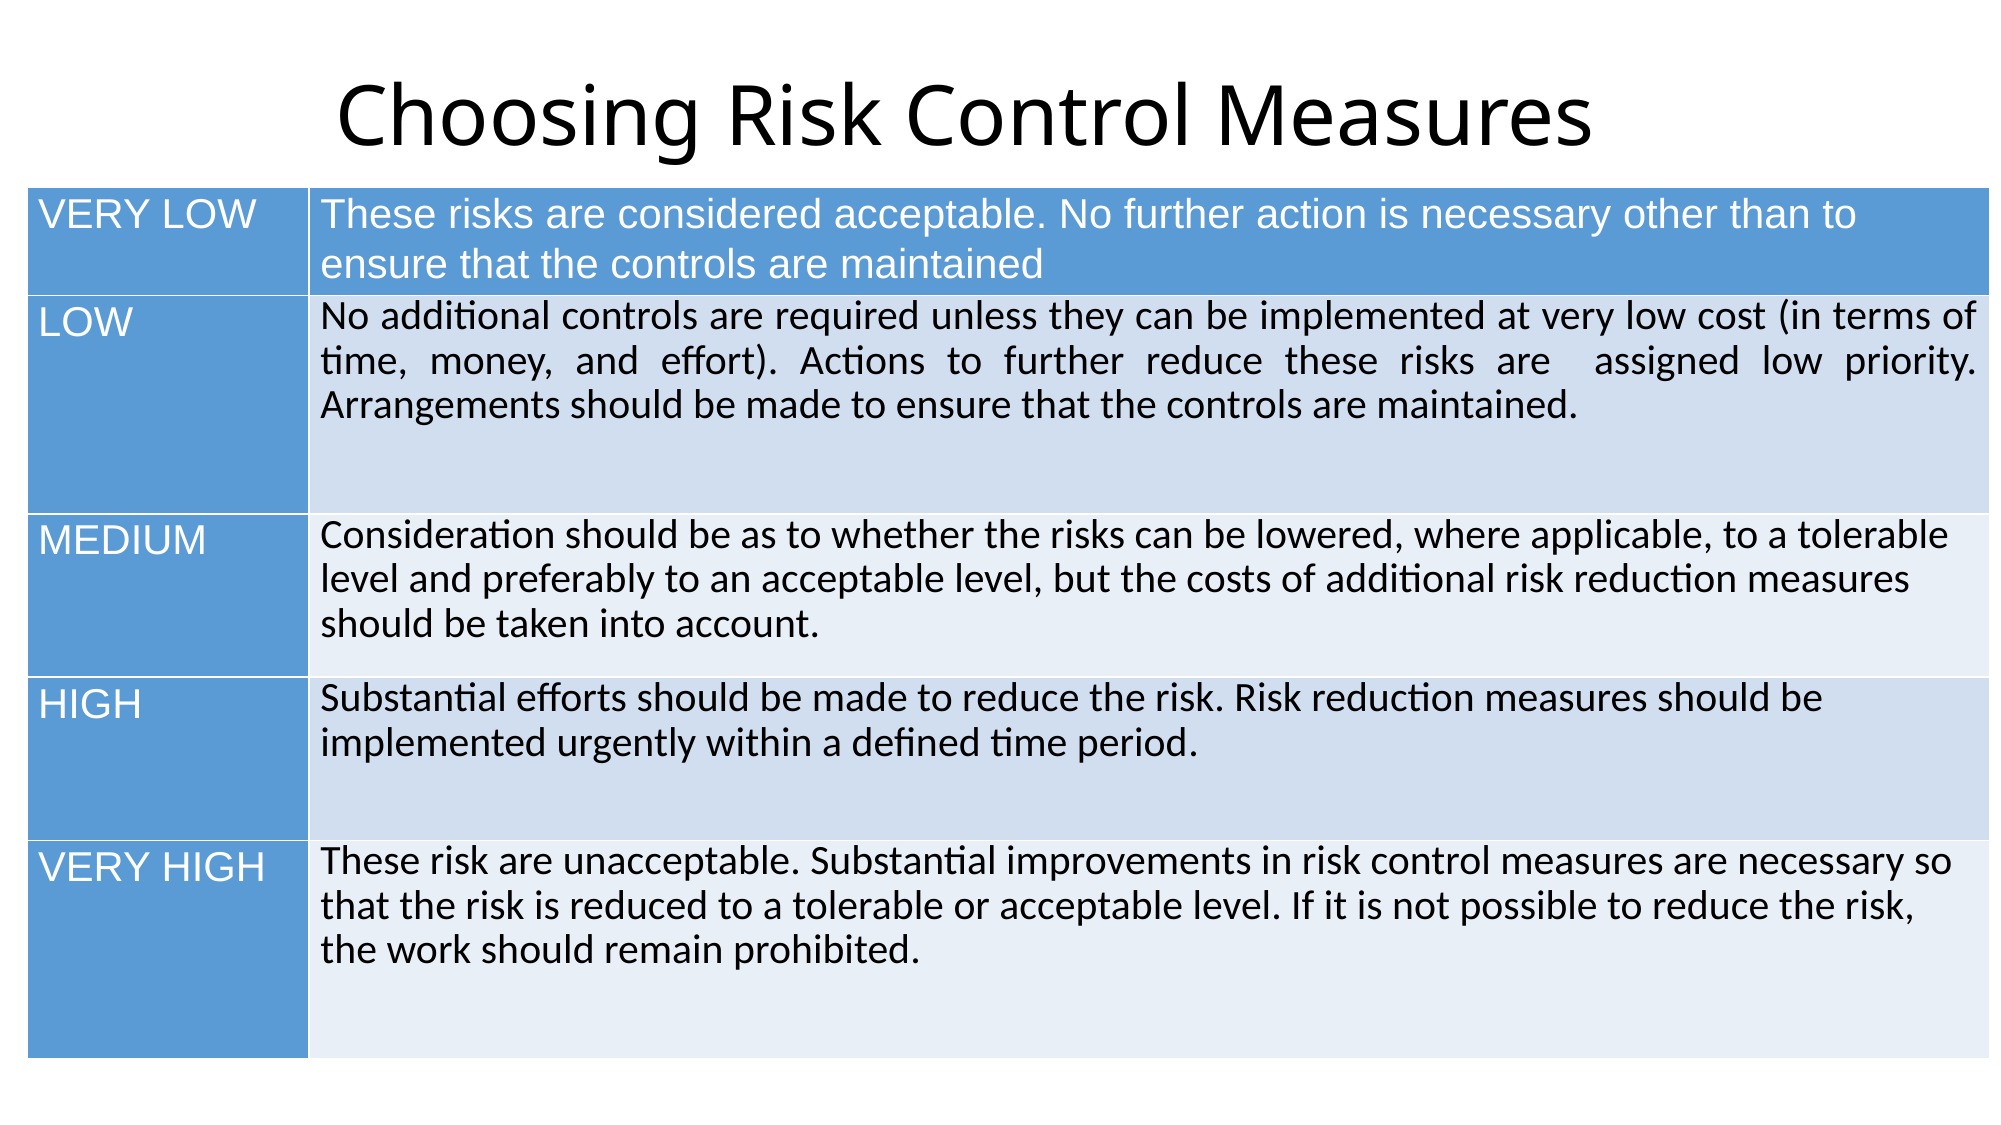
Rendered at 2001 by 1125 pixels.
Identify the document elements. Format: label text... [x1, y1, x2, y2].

table_cell No additional controls are required unless they can be implemented at very low cost (in terms of time, money, and effort). Actions to further reduce these risks are assigned low priority. Arrangements should be made to ensure that the controls are maintained. [310, 296, 1989, 513]
table_cell MEDIUM [28, 515, 308, 676]
table_cell HIGH [28, 678, 308, 840]
table_cell Substantial efforts should be made to reduce the risk. Risk reduction measures should be implemented urgently within a defined time period. [310, 678, 1989, 840]
table_header These risks are considered acceptable. No further action is necessary other than to ensure that the controls are maintained [310, 188, 1989, 295]
title Choosing Risk Control Measures [215, 43, 1716, 171]
table_cell VERY HIGH [28, 841, 308, 1058]
table_cell LOW [28, 296, 308, 513]
table_cell These risk are unacceptable. Substantial improvements in risk control measures are necessary so that the risk is reduced to a tolerable or acceptable level. If it is not possible to reduce the risk, the work should remain prohibited. [310, 841, 1989, 1058]
table_cell Consideration should be as to whether the risks can be lowered, where applicable, to a tolerable level and preferably to an acceptable level, but the costs of additional risk reduction measures should be taken into account. [310, 515, 1989, 676]
table_header VERY LOW [28, 188, 308, 295]
